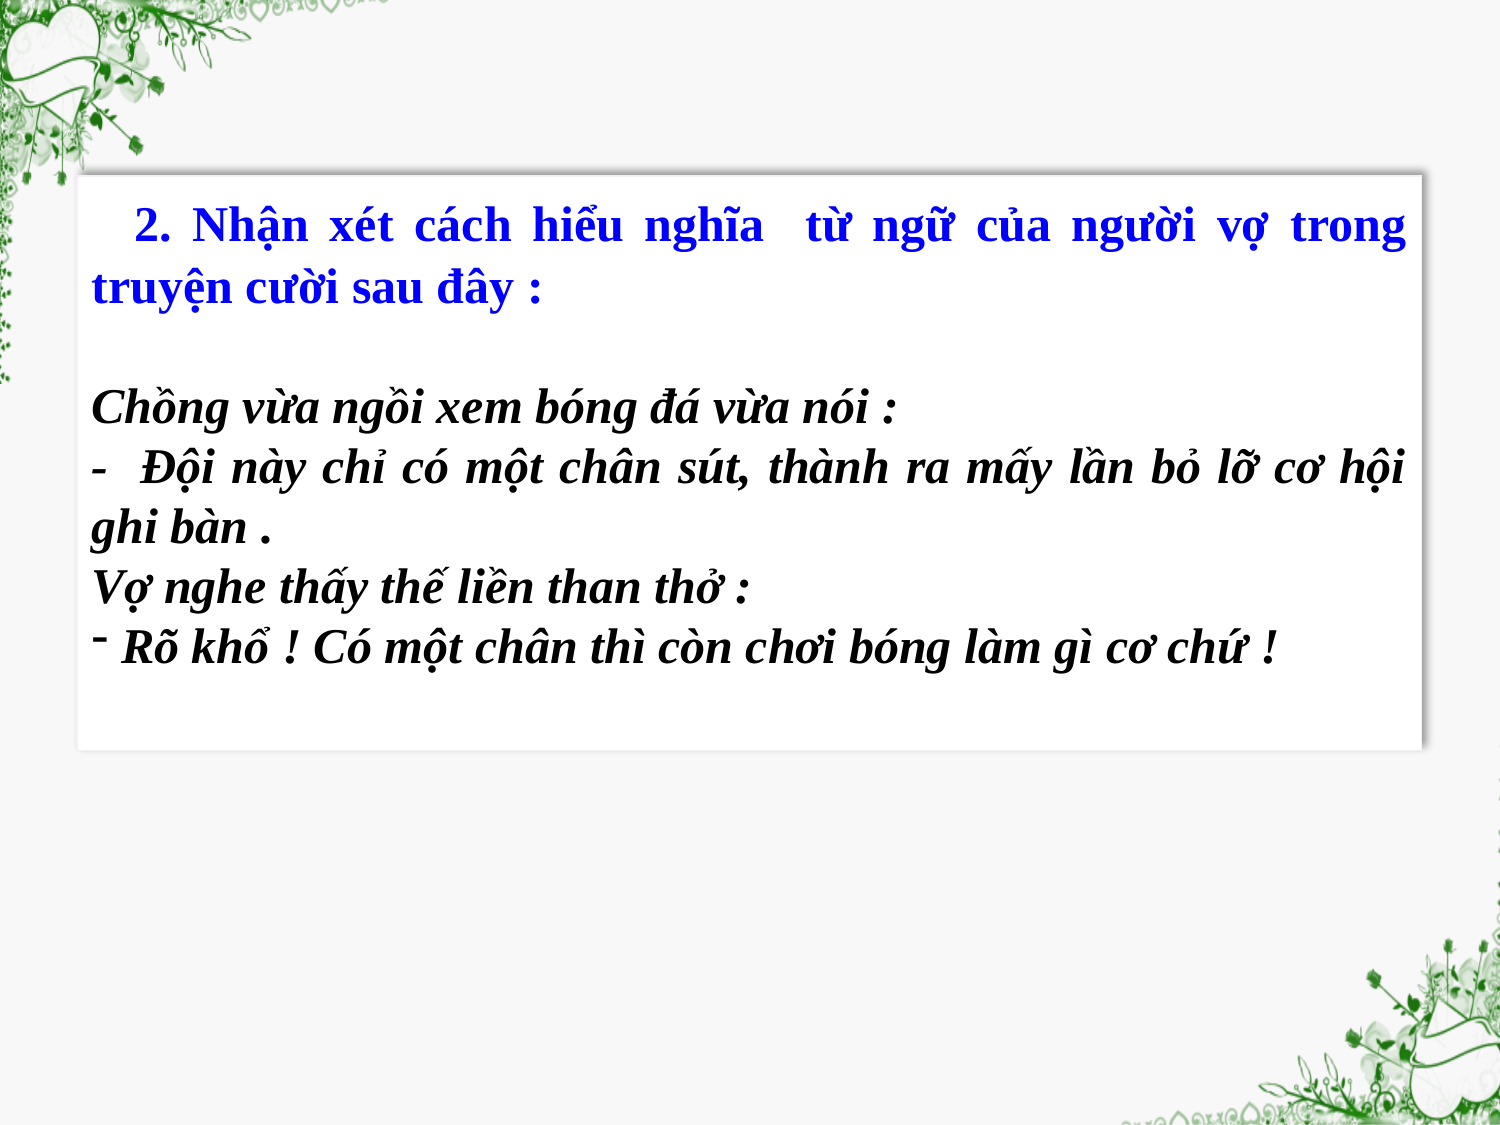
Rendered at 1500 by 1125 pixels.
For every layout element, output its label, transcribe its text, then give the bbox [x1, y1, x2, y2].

text_box 2. Nhận xét cách hiểu nghĩa từ ngữ của người vợ trong truyện cười sau đây : Chồng vừa ngồi xem bóng đá vừa nói : - Đội này chỉ có một chân sút, thành ra mấy lần bỏ lỡ cơ hội ghi bàn . Vợ nghe thấy thế liền than thở : Rõ khổ ! Có một chân thì còn chơi bóng làm gì cơ chứ ! [76, 175, 1422, 751]
picture [1112, 740, 1500, 1125]
picture [0, 0, 397, 385]
